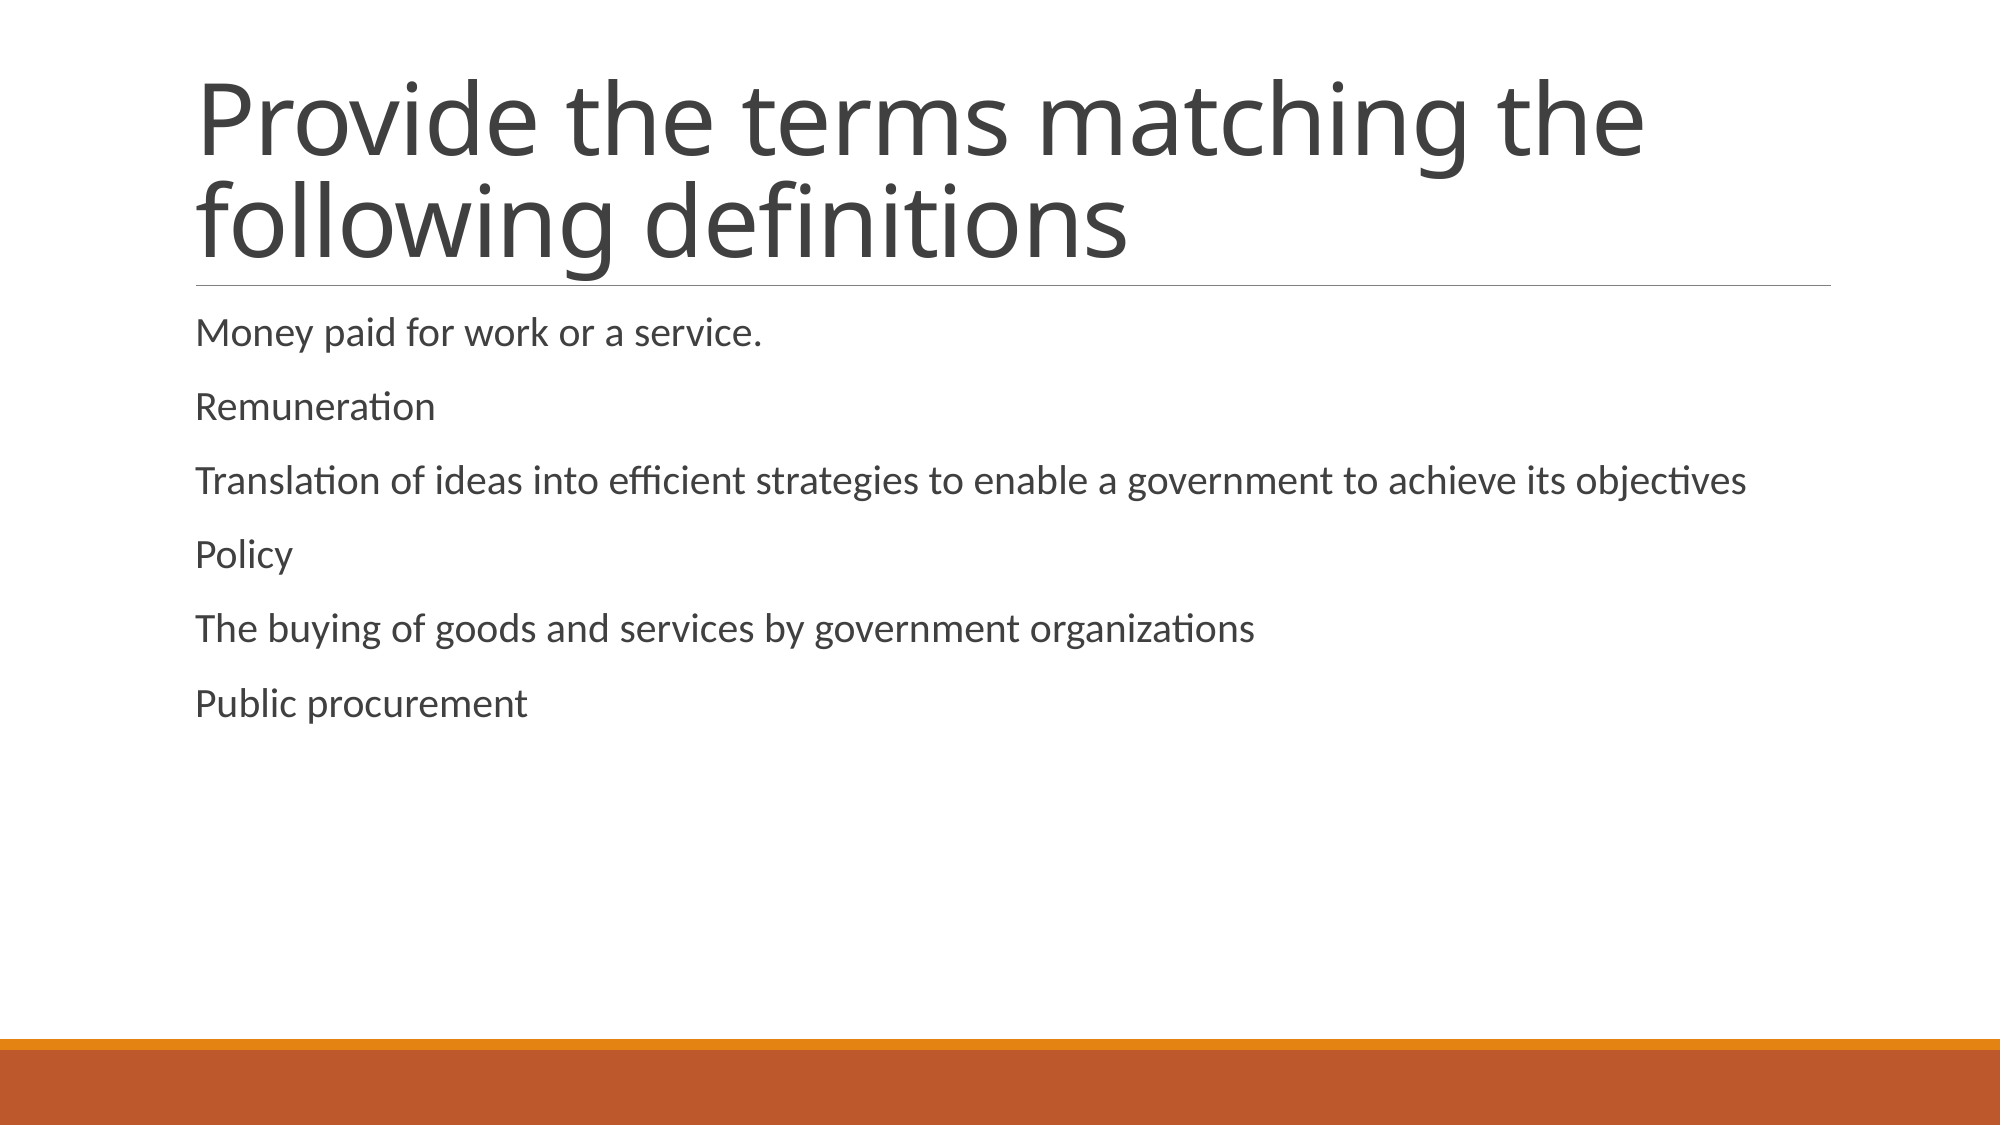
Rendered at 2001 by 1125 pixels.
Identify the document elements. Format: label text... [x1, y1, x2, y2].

list Money paid for work or a service. Remuneration Translation of ideas into efficient strategies to enable a government to achieve its objectives Policy The buying of goods and services by government organizations Public procurement [180, 302, 1830, 963]
title Provide the terms matching the following definitions [180, 47, 1830, 285]
